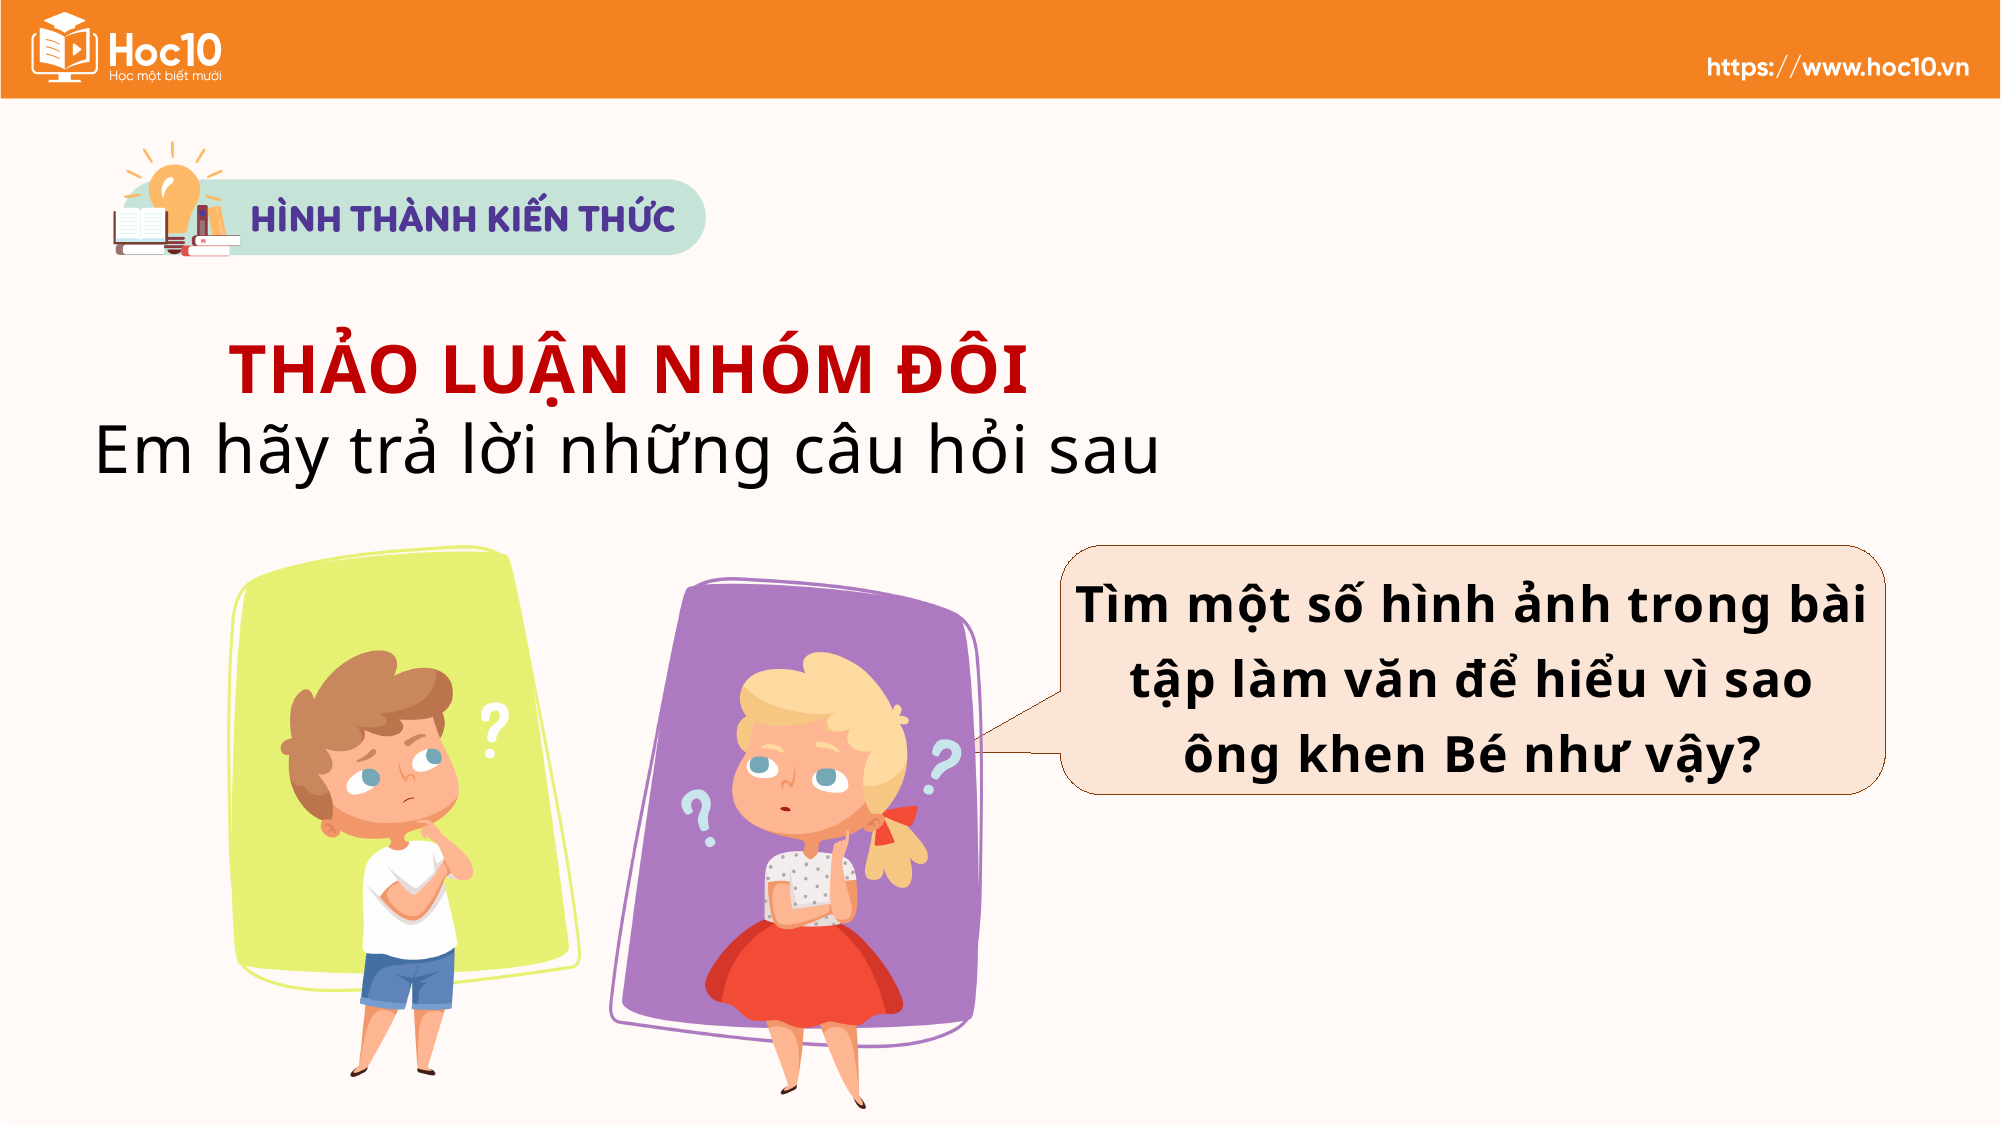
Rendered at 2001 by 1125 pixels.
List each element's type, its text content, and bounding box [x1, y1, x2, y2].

picture [0, 0, 2001, 1125]
text_box Tìm một số hình ảnh trong bài tập làm văn để hiểu vì sao ông khen Bé như vậy? [983, 545, 1886, 795]
text_box THẢO LUẬN NHÓM ĐÔI Em hãy trả lời những câu hỏi sau [65, 326, 1192, 487]
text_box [227, 545, 983, 1109]
